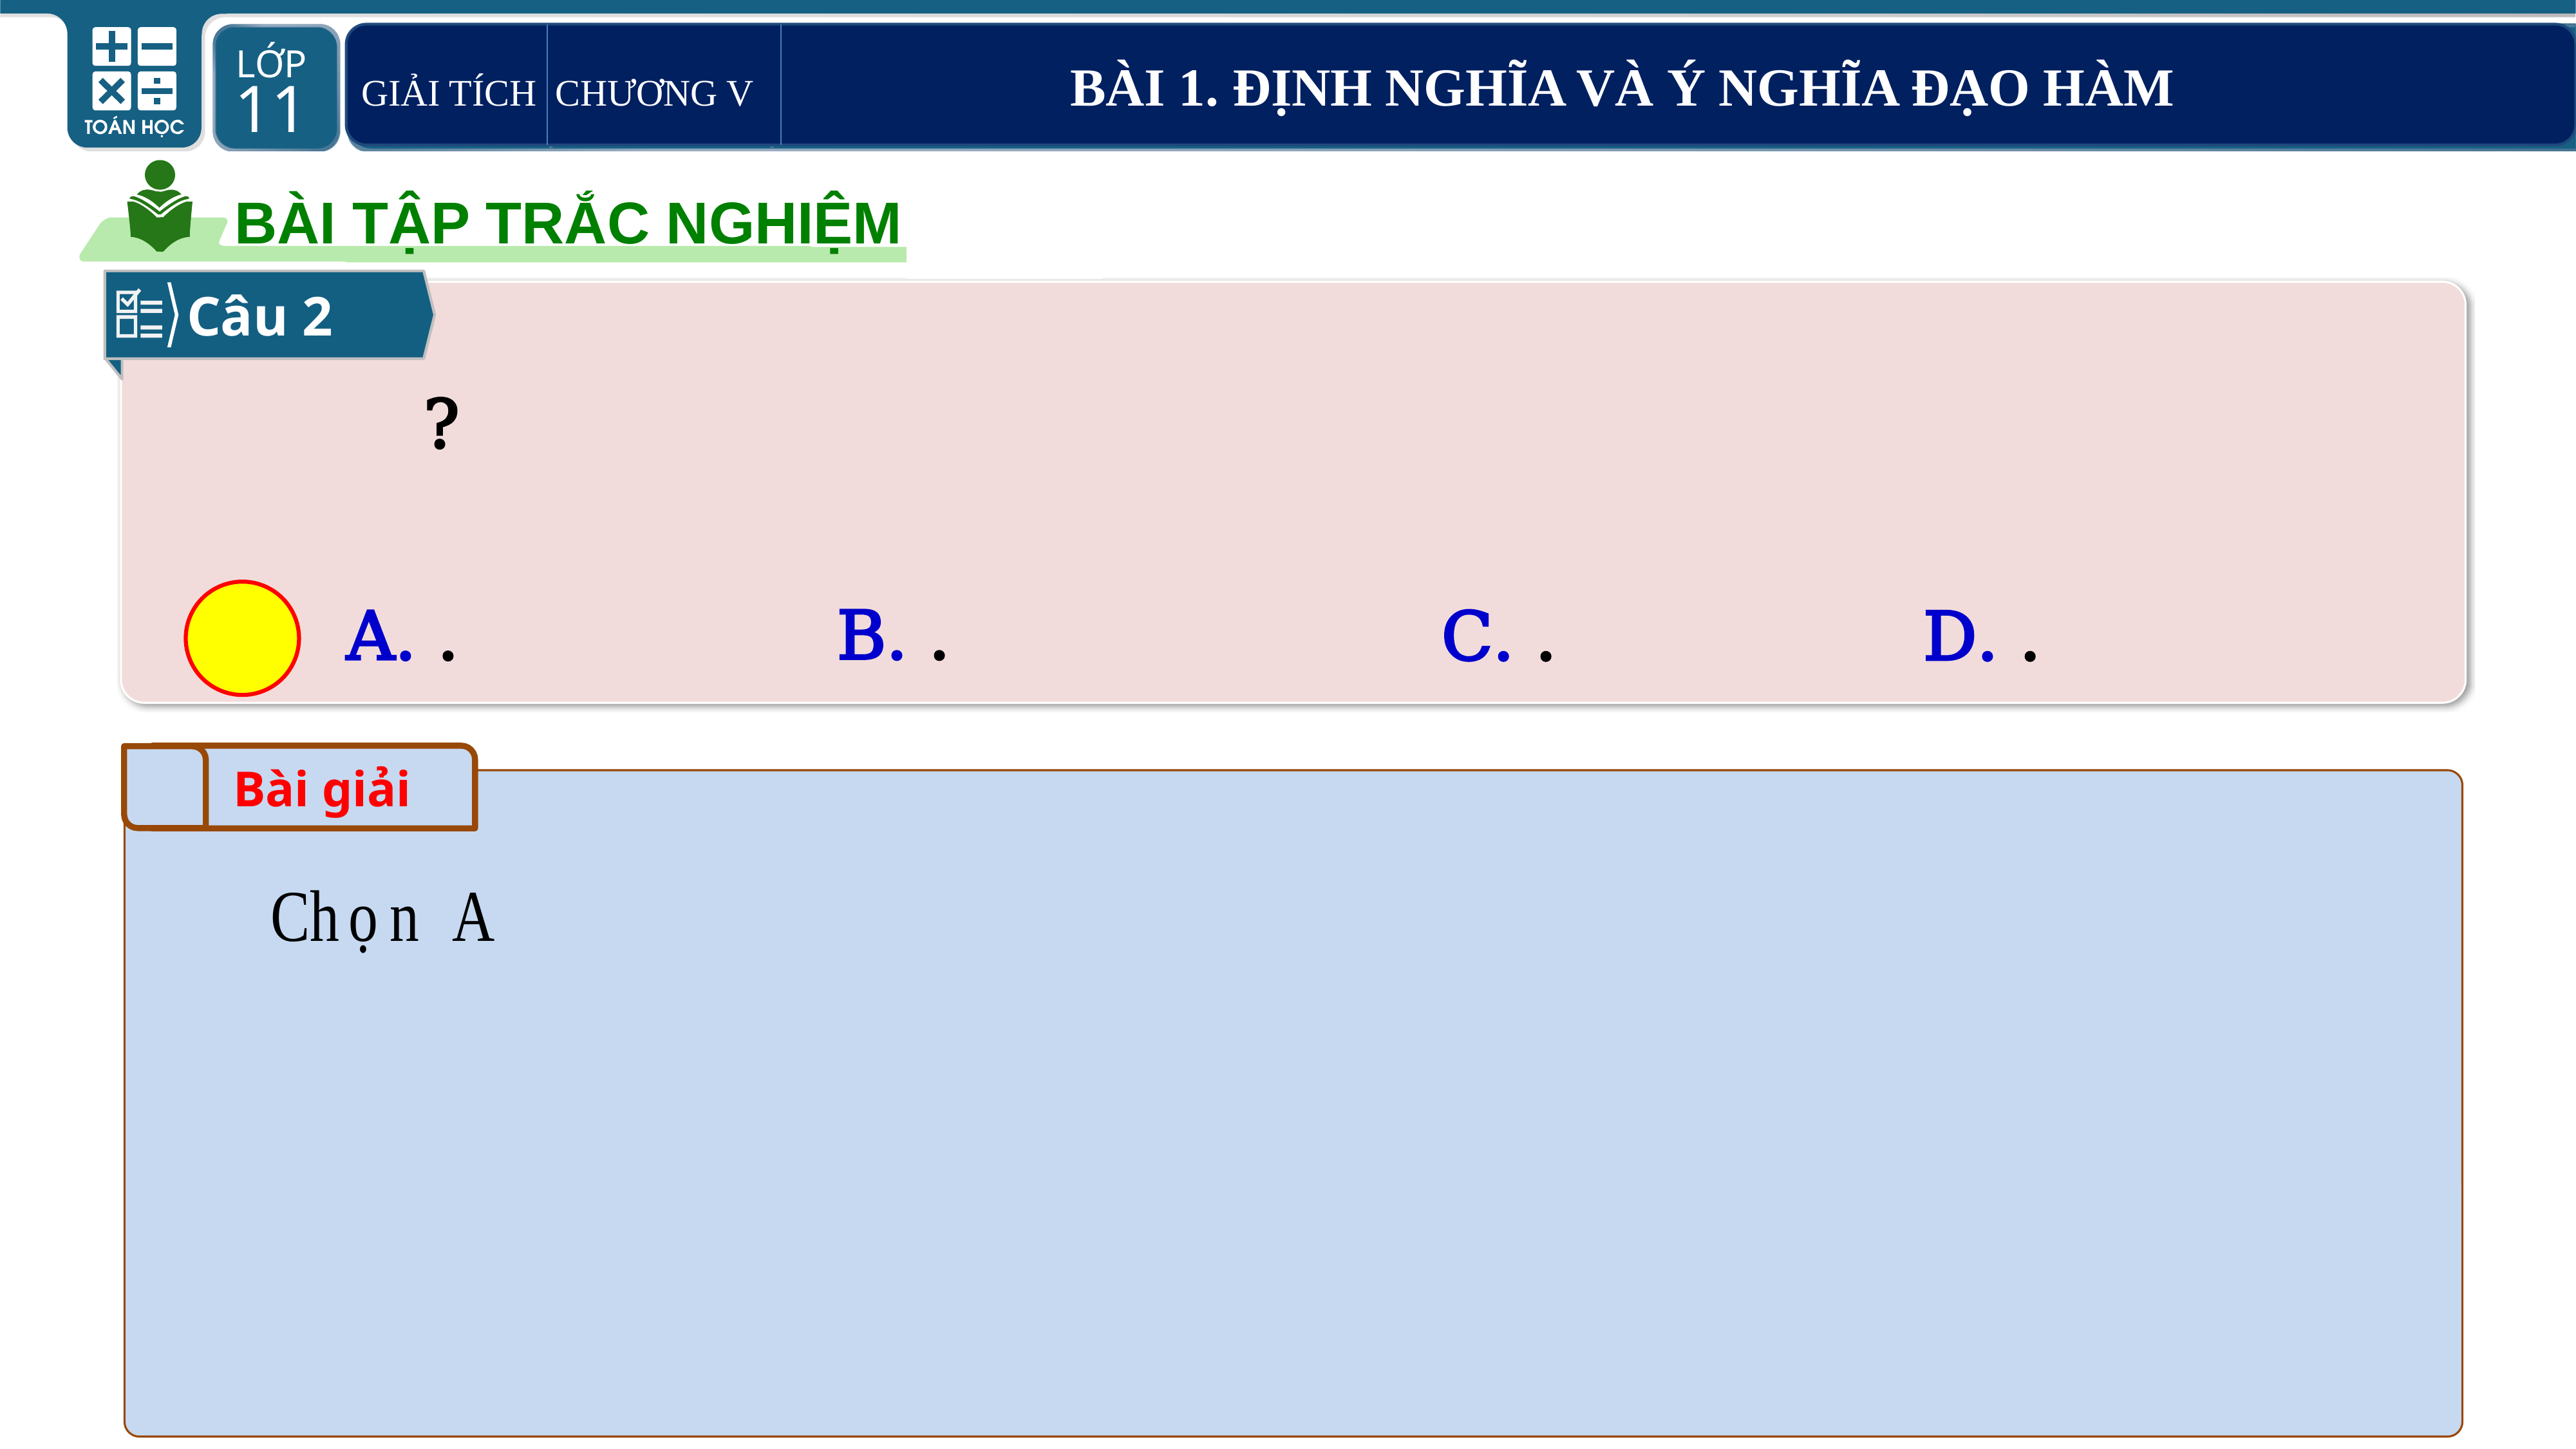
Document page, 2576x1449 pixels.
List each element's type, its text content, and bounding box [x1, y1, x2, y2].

text_box GIẢI TÍCH CHƯƠNG V BÀI 1. ĐỊNH NGHĨA VÀ Ý NGHĨA ĐẠO HÀM [344, 23, 2576, 147]
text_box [77, 160, 1102, 278]
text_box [124, 745, 2463, 1437]
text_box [104, 270, 2466, 703]
